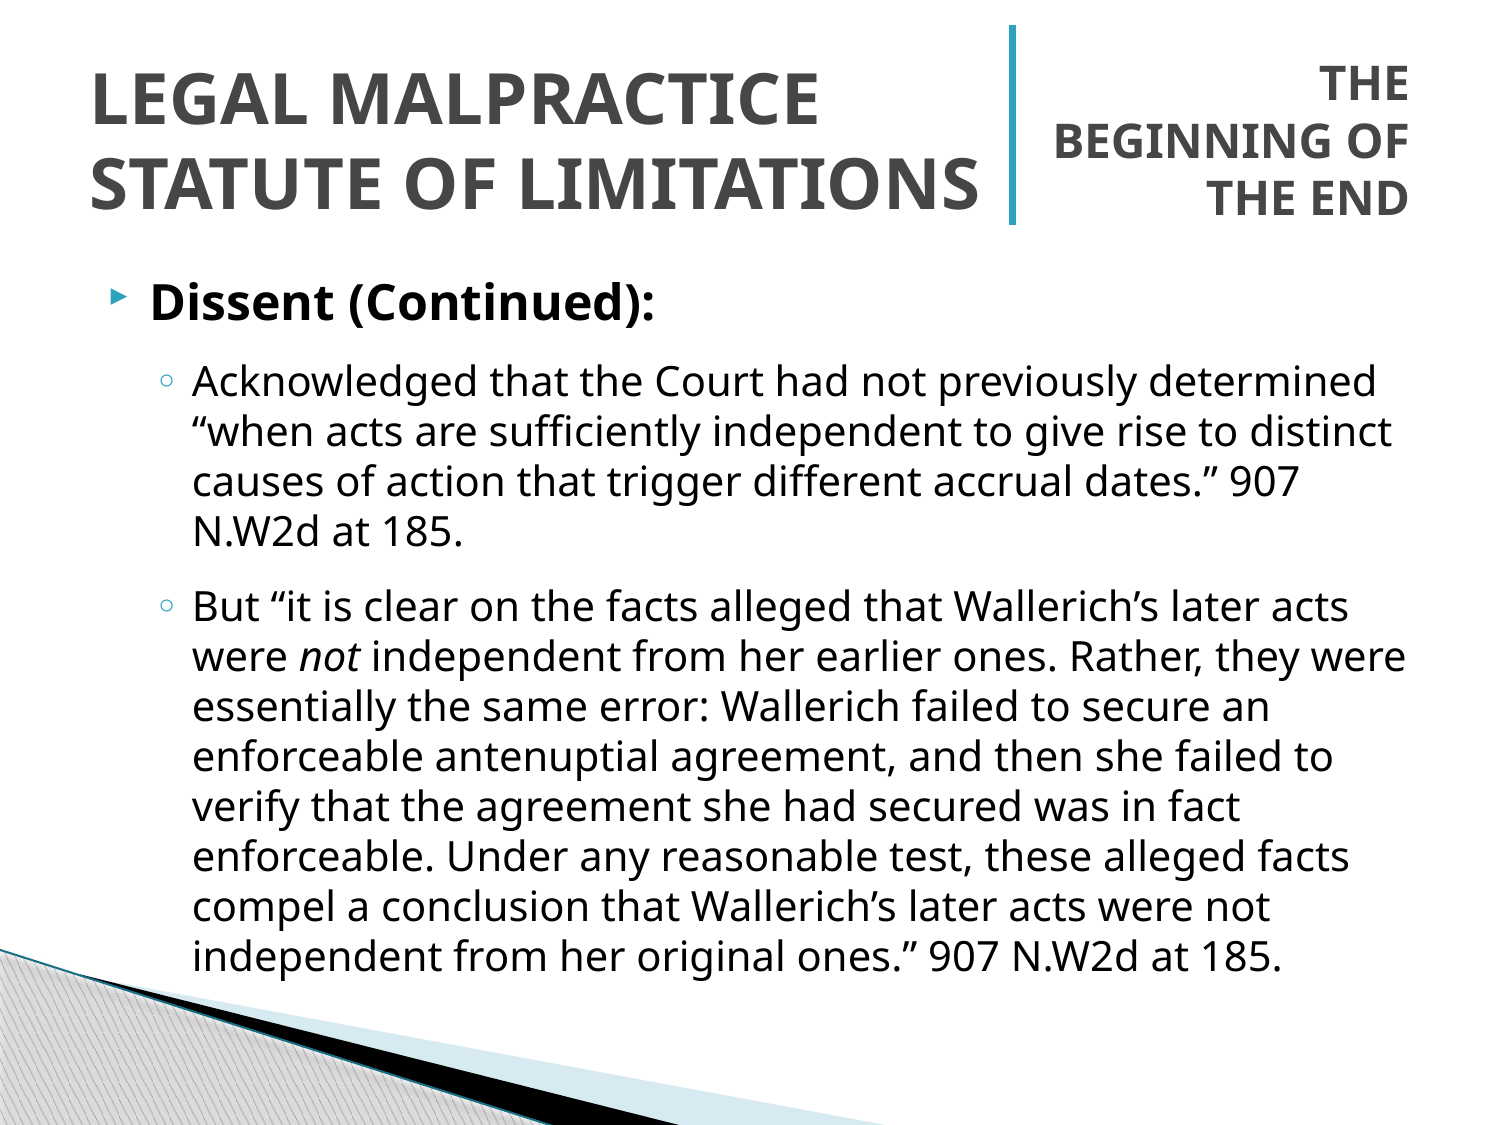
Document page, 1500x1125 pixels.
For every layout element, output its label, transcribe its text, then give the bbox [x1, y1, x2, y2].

list Dissent (Continued): Acknowledged that the Court had not previously determined “when acts are sufficiently independent to give rise to distinct causes of action that trigger different accrual dates.” 907 N.W2d at 185. But “it is clear on the facts alleged that Wallerich’s later acts were not independent from her earlier ones. Rather, they were essentially the same error: Wallerich failed to secure an enforceable antenuptial agreement, and then she failed to verify that the agreement she had secured was in fact enforceable. Under any reasonable test, these alleged facts compel a conclusion that Wallerich’s later acts were not independent from her original ones.” 907 N.W2d at 185. [75, 262, 1425, 936]
title Legal Malpractice Statute of Limitations [74, 45, 1012, 233]
text_box The Beginning of the End [1012, 45, 1425, 233]
